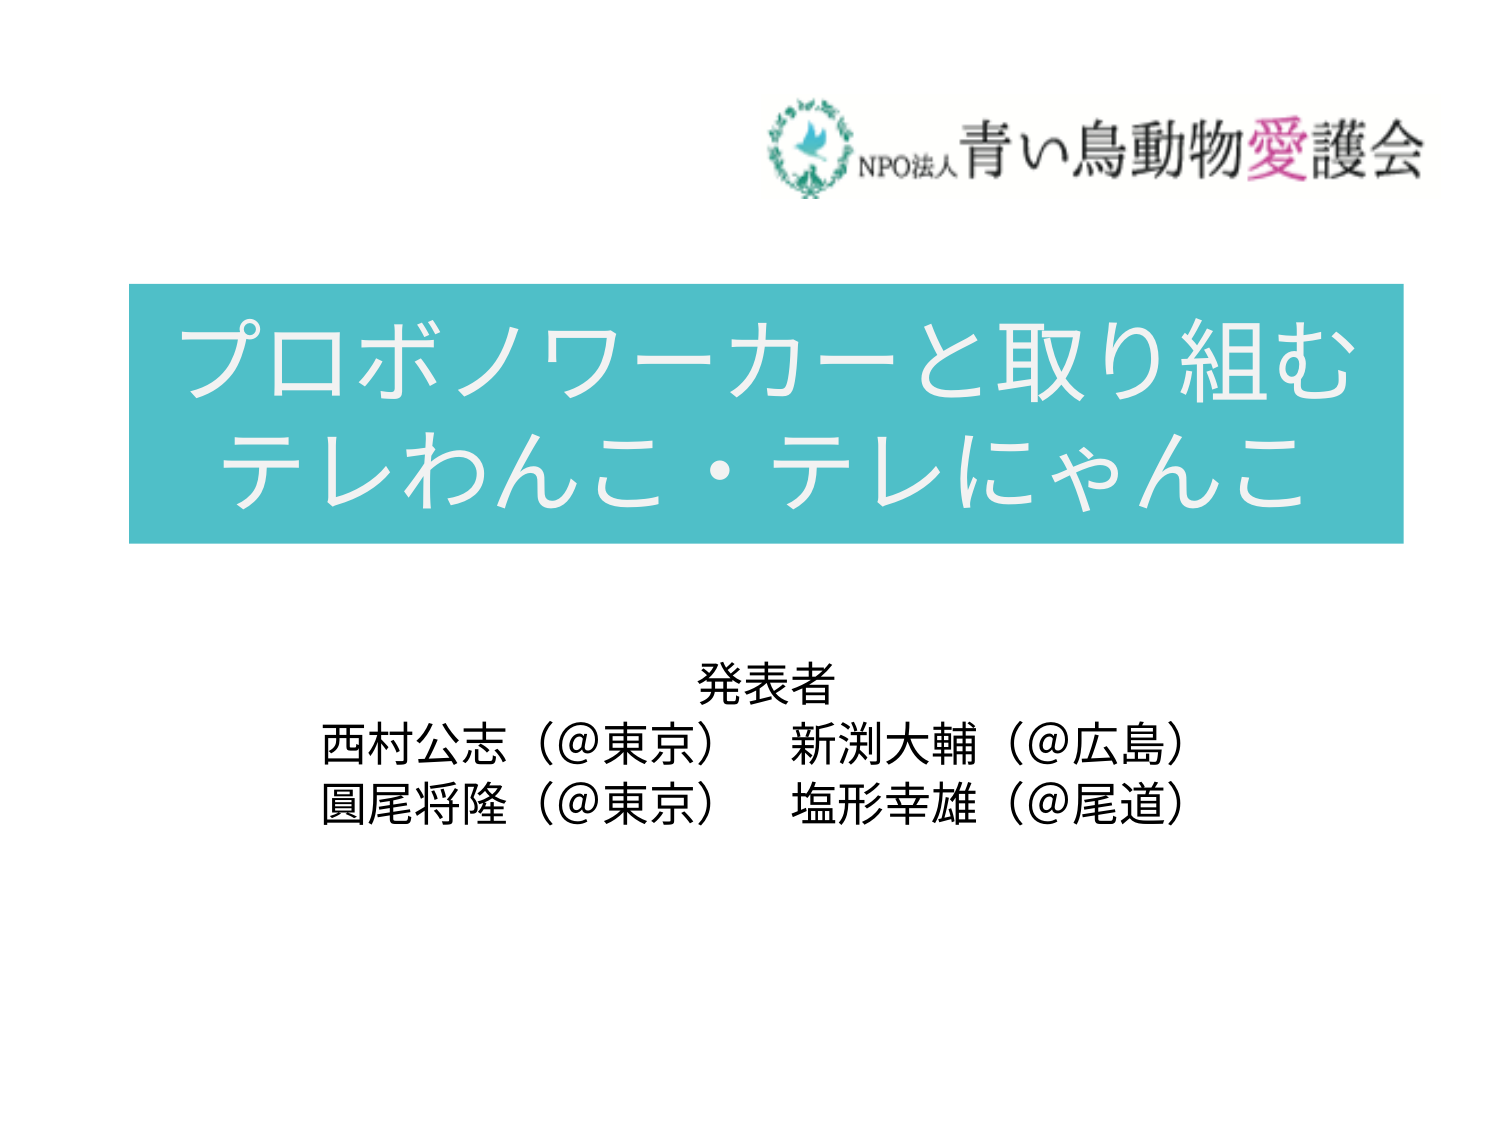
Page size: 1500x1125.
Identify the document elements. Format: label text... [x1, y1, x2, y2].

text_box プロボノワーカーと取り組む テレわんこ・テレにゃんこ [129, 283, 1404, 544]
text_box 発表者 西村公志（＠東京） 新渕大輔（＠広島） 圓尾将隆（＠東京） 塩形幸雄（＠尾道） [129, 662, 1387, 1022]
picture [761, 94, 1441, 199]
